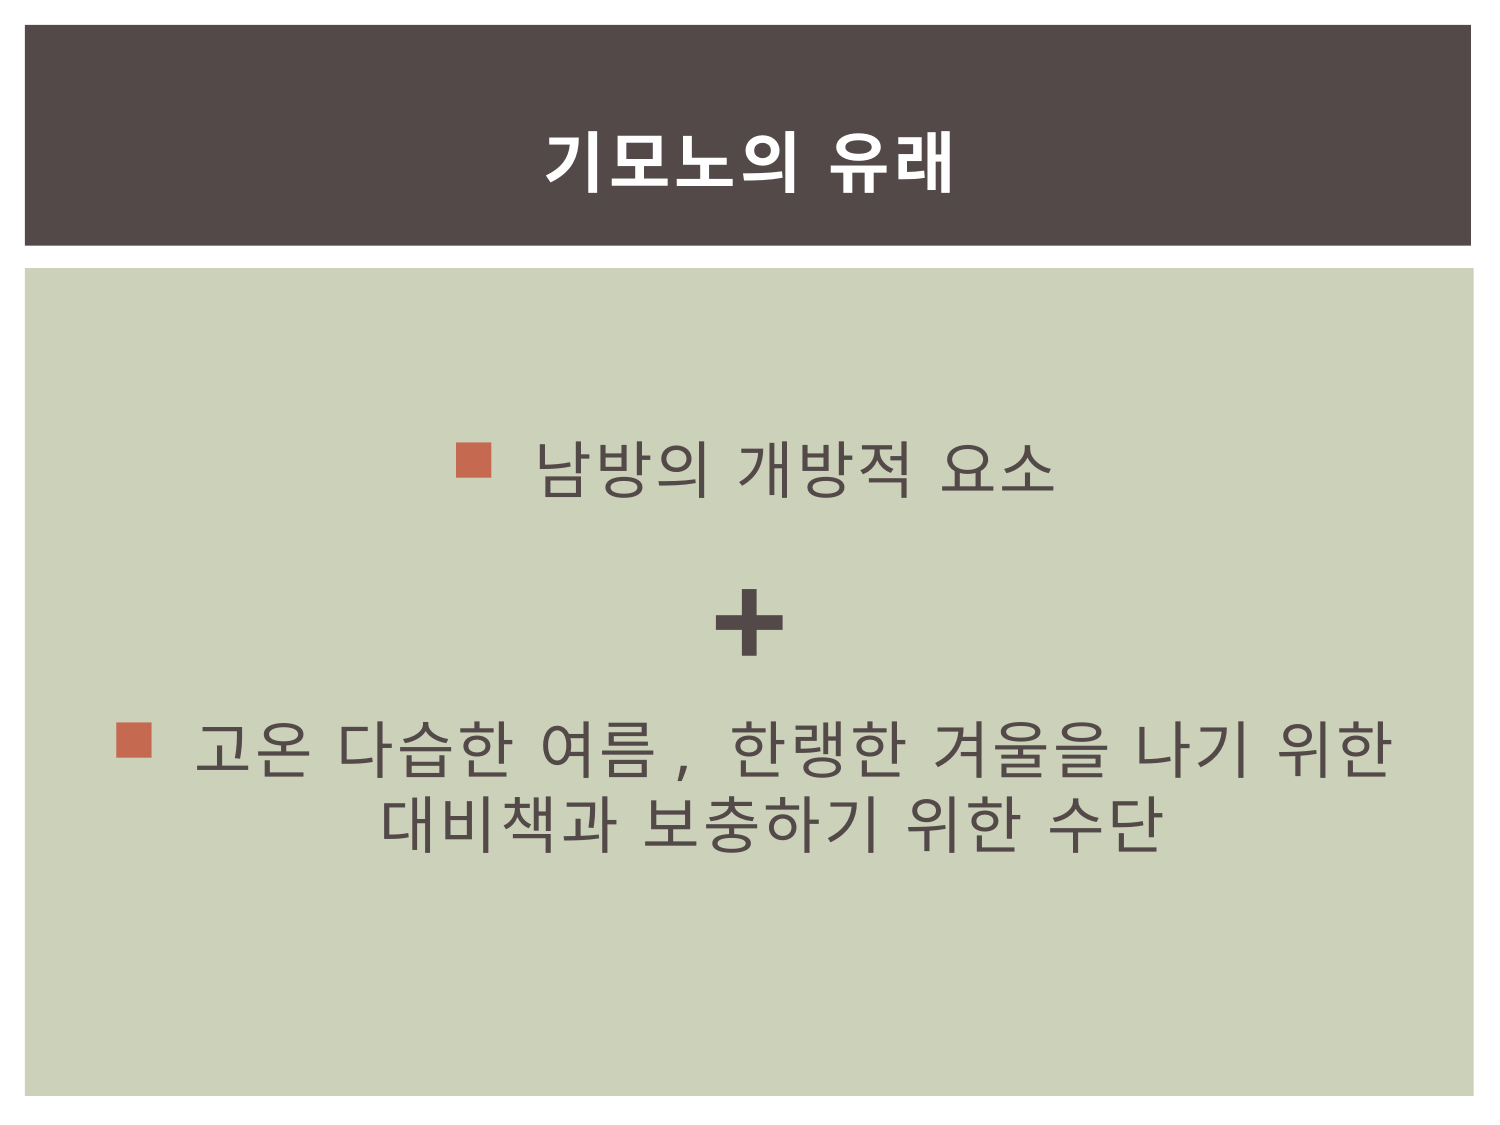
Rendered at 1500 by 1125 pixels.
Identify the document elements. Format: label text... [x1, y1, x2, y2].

list 남방의 개방적 요소 + 고온 다습한 여름, 한랭한 겨울을 나기 위한 대비책과 보충하기 위한 수단 [46, 302, 1454, 946]
title 기모노의 유래 [75, 89, 1425, 232]
